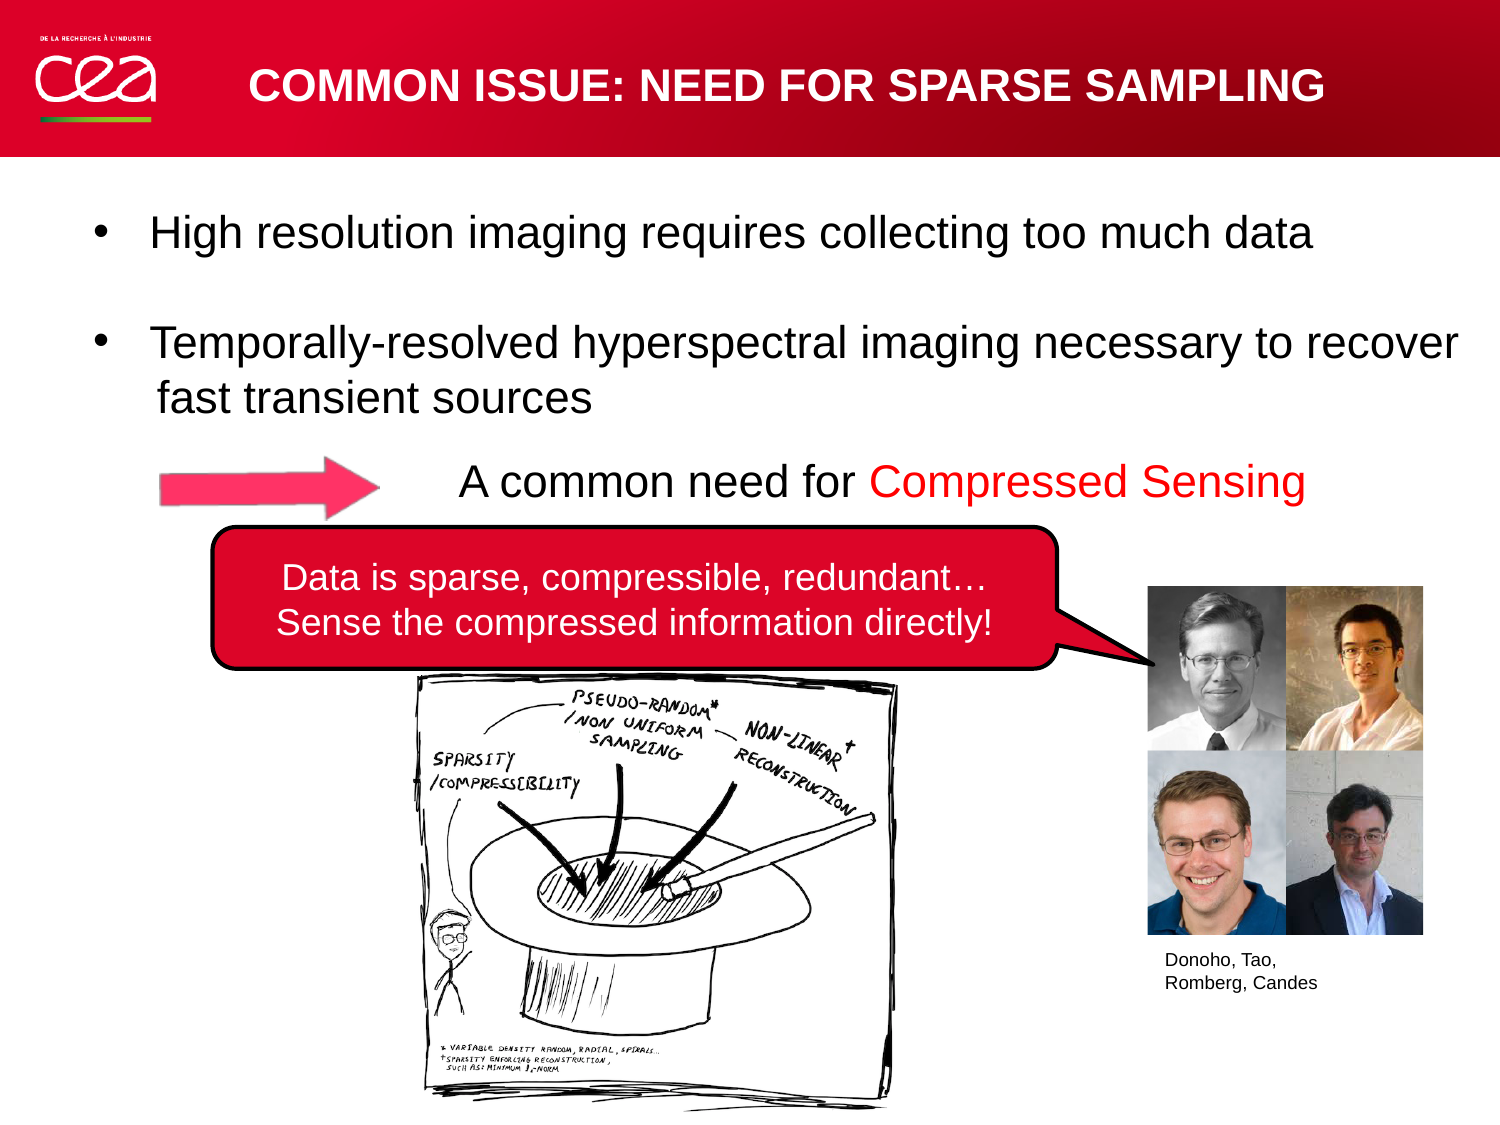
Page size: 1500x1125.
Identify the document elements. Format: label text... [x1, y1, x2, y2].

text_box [212, 526, 1424, 1118]
title COMMON ISSUE: NEED FOR SPARSE SAMPLING [248, 8, 1436, 158]
picture [0, 0, 1500, 157]
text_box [159, 444, 1324, 522]
text_box High resolution imaging requires collecting too much data Temporally-resolved hyperspectral imaging necessary to recover fast transient sources [78, 195, 1476, 430]
